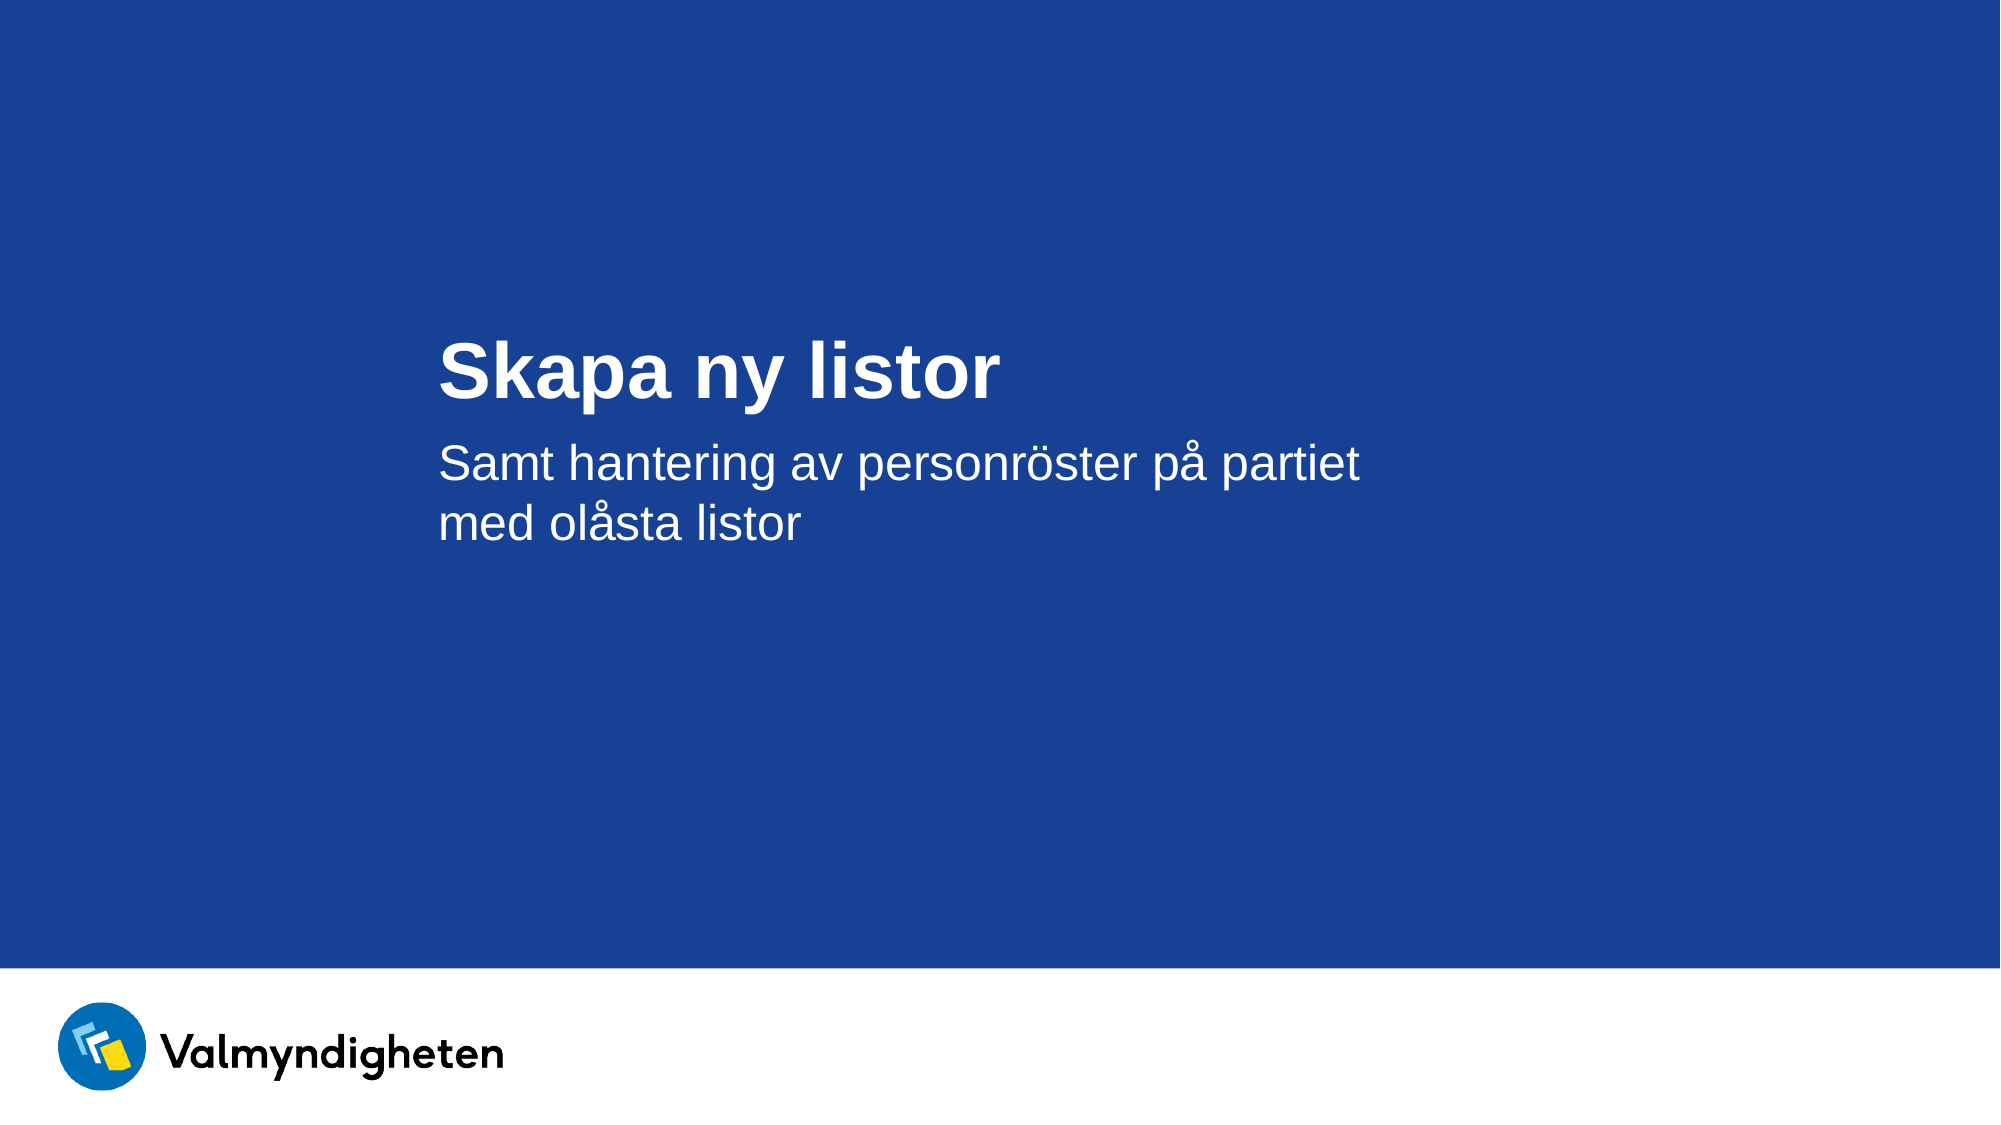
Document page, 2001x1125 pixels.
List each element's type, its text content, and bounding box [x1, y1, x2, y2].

subtitle Samt hantering av personröster på partiet med olåsta listor [423, 423, 1469, 483]
title Skapa ny listor [423, 305, 1469, 423]
picture [26, 972, 535, 1125]
